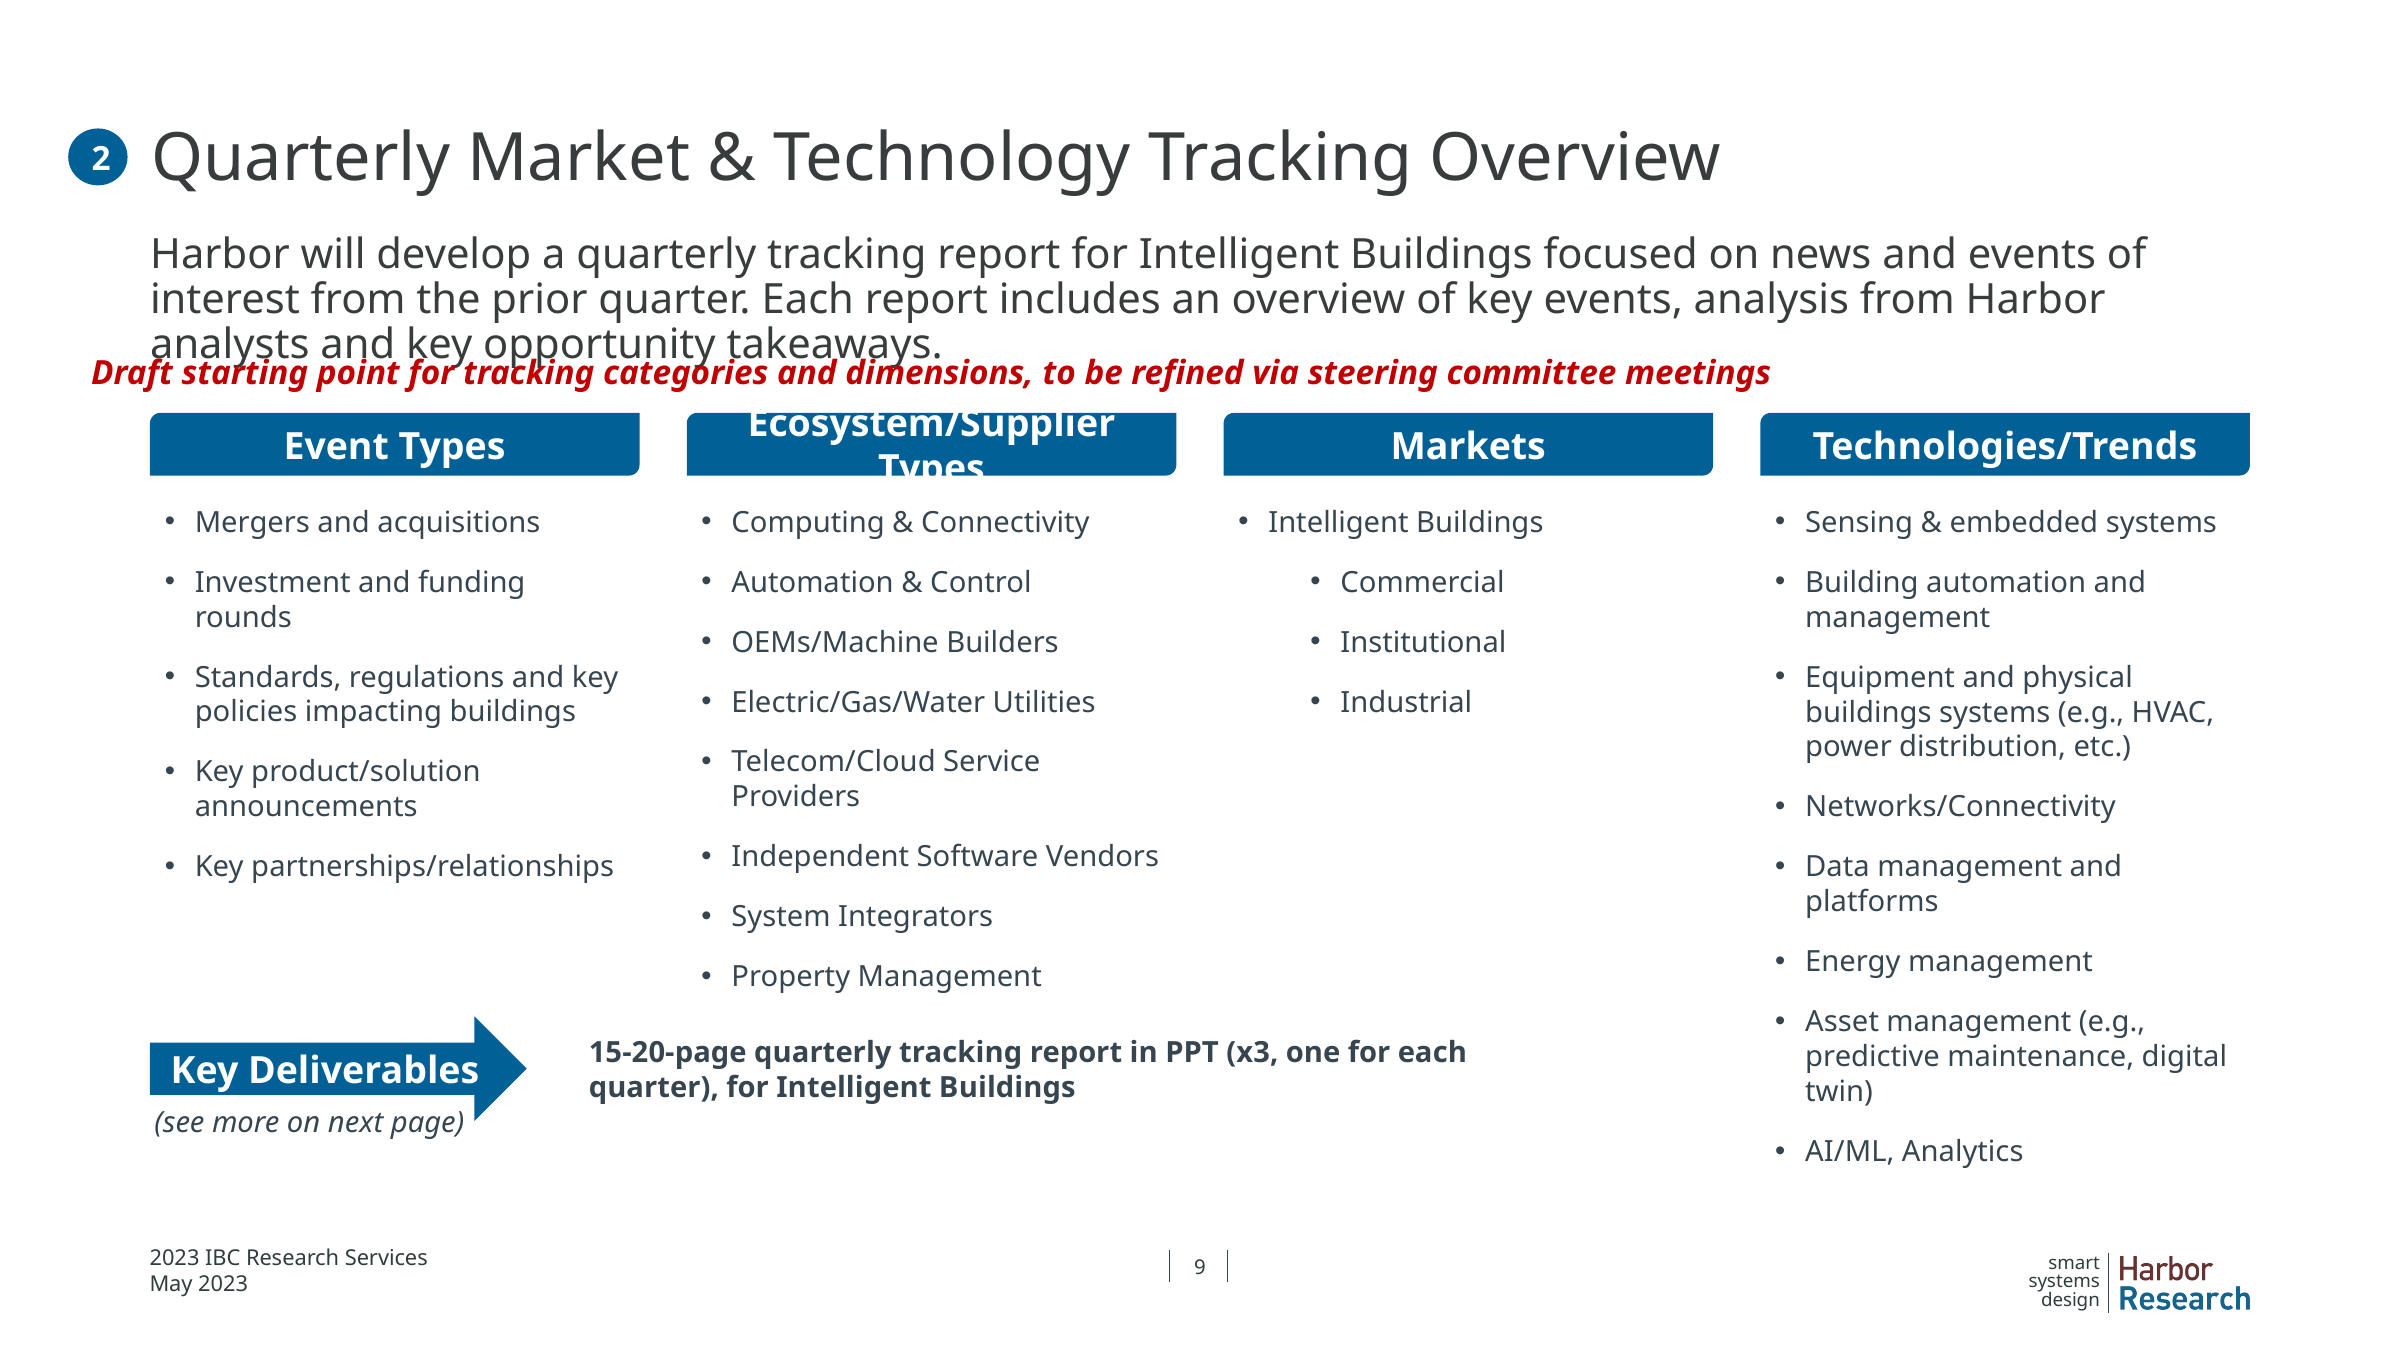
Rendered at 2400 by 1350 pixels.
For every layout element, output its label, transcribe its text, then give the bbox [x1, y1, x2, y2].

text_box Mergers and acquisitions Investment and funding rounds Standards, regulations and key policies impacting buildings Key product/solution announcements Key partnerships/relationships [149, 495, 640, 890]
text_box (see more on next page) [154, 1095, 465, 1146]
text_box Event Types [148, 411, 641, 477]
text_box 2 [67, 127, 129, 187]
text_box Markets [1222, 411, 1715, 477]
text_box Computing & Connectivity Automation & Control OEMs/Machine Builders Electric/Gas/Water Utilities Telecom/Cloud Service Providers Independent Software Vendors System Integrators Property Management [686, 495, 1177, 1000]
text_box Sensing & embedded systems Building automation and management Equipment and physical buildings systems (e.g., HVAC, power distribution, etc.) Networks/Connectivity Data management and platforms Energy management Asset management (e.g., predictive maintenance, digital twin) AI/ML, Analytics [1760, 495, 2250, 1175]
picture [2120, 1256, 2250, 1310]
text_box Draft starting point for tracking categories and dimensions, to be refined via steering committee meetings [91, 343, 1774, 399]
text_box Key Deliverables [148, 1013, 529, 1124]
text_box Ecosystem/Supplier Types [685, 411, 1178, 477]
title Quarterly Market & Technology Tracking Overview [149, 104, 2251, 196]
text_box Intelligent Buildings Commercial Institutional Industrial [1223, 495, 1714, 726]
text_box 15-20-page quarterly tracking report in PPT (x3, one for each quarter), for Intelligent Buildings [573, 1025, 1509, 1111]
list Harbor will develop a quarterly tracking report for Intelligent Buildings focused on news and events of interest from the prior quarter. Each report includes an overview of key events, analysis from Harbor analysts and key opportunity takeaways. [150, 225, 2250, 330]
text_box Technologies/Trends [1759, 411, 2251, 477]
